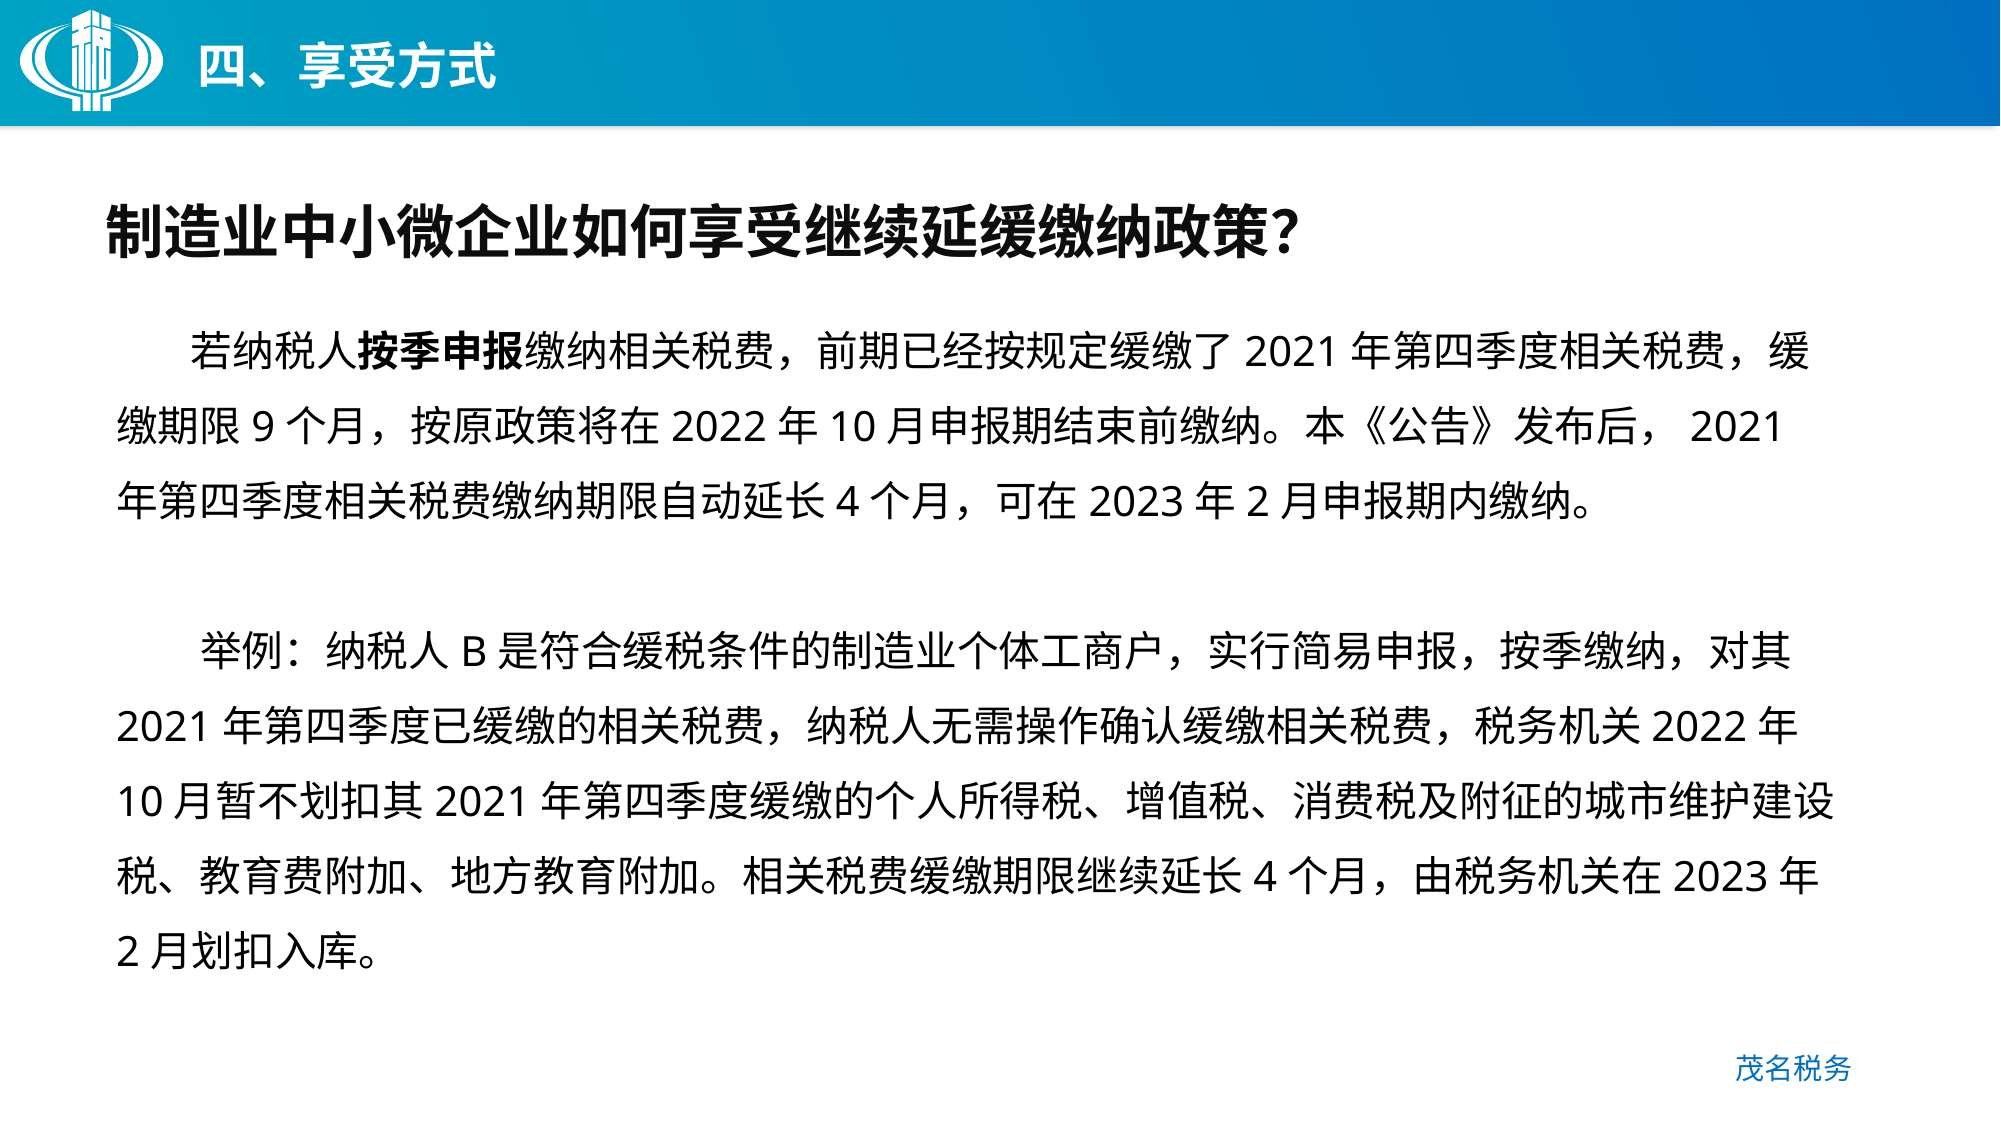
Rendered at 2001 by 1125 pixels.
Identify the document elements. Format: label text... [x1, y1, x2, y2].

text_box 制造业中小微企业如何享受继续延缓缴纳政策？ [90, 188, 1344, 273]
text_box 四、享受方式 [183, 26, 1012, 102]
text_box 若纳税人按季申报缴纳相关税费，前期已经按规定缓缴了2021年第四季度相关税费，缓缴期限9个月，按原政策将在2022年10月申报期结束前缴纳。本《公告》发布后，2021年第四季度相关税费缴纳期限自动延长4个月，可在2023年2月申报期内缴纳。 举例：纳税人B是符合缓税条件的制造业个体工商户，实行简易申报，按季缴纳，对其2021年第四季度已缓缴的相关税费，纳税人无需操作确认缓缴相关税费，税务机关2022年10月暂不划扣其2021年第四季度缓缴的个人所得税、增值税、消费税及附征的城市维护建设税、教育费附加、地方教育附加。相关税费缓缴期限继续延长4个月，由税务机关在2023年2月划扣入库。 [101, 292, 1852, 982]
text_box [0, 0, 2000, 126]
text_box [19, 9, 91, 112]
text_box [92, 9, 164, 112]
